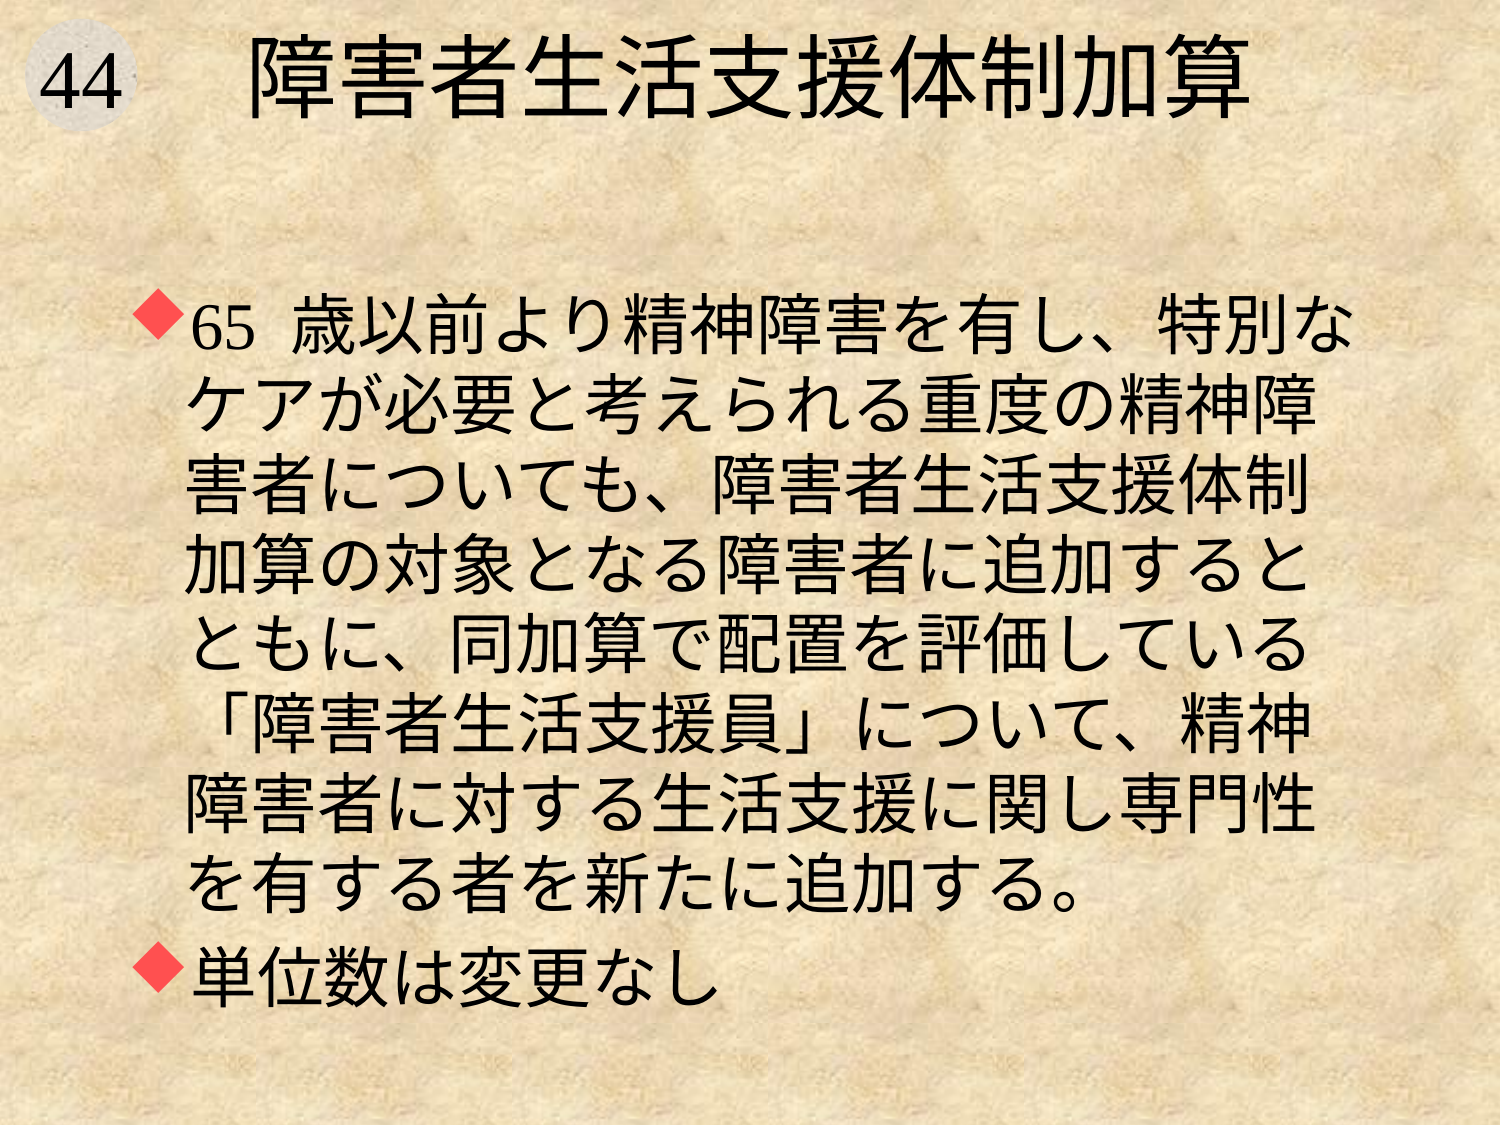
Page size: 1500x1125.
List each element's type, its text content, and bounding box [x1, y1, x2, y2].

picture [0, 0, 1500, 1125]
title 障害者生活支援体制加算 [112, 12, 1388, 138]
list 65 歳以前より精神障害を有し、特別なケアが必要と考えられる重度の精神障害者についても、障害者生活支援体制加算の対象となる障害者に追加するとともに、同加算で配置を評価している「障害者生活支援員」について、精神障害者に対する生活支援に関し専門性を有する者を新たに追加する。 単位数は変更なし [112, 275, 1388, 1000]
